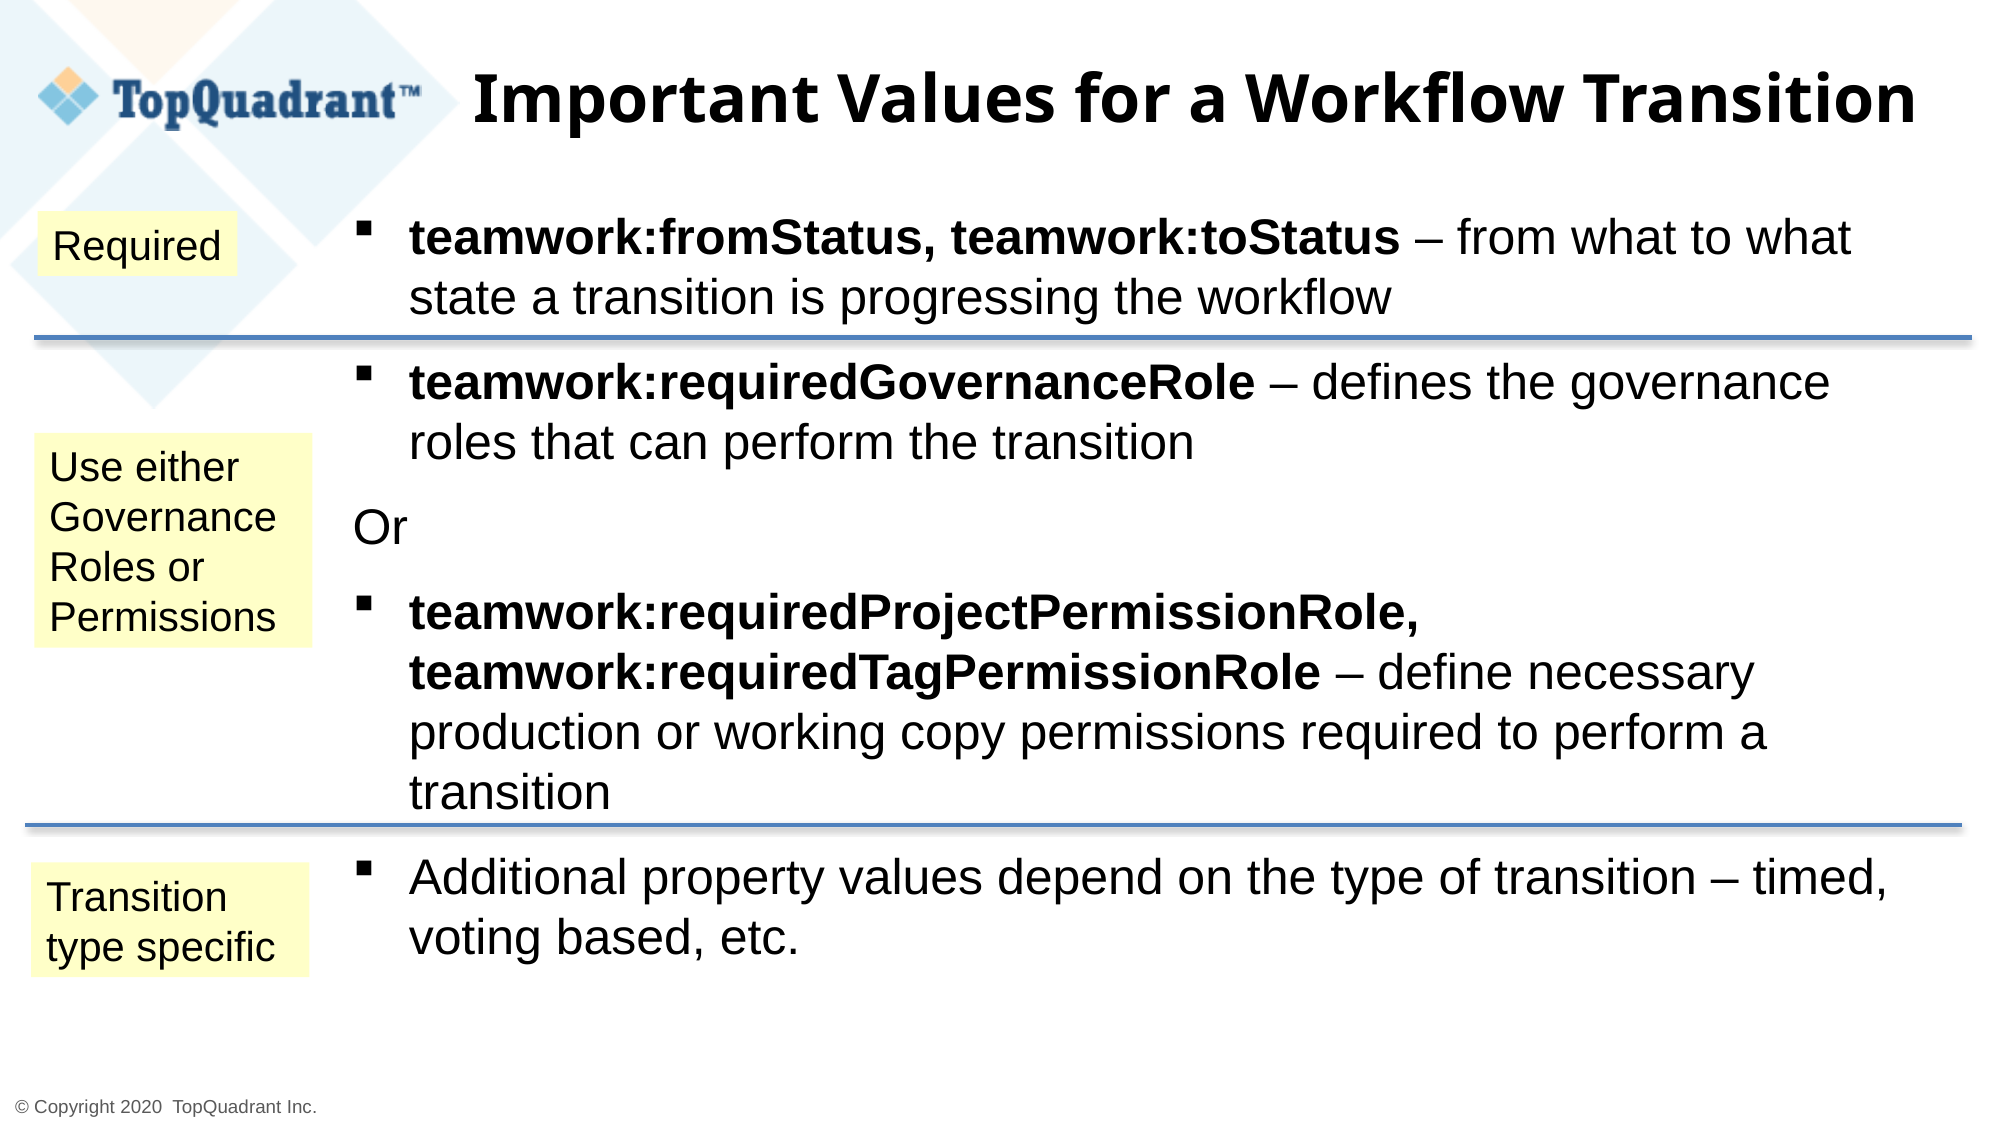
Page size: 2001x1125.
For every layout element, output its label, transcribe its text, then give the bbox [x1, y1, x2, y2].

picture [0, 0, 460, 409]
list teamwork:fromStatus, teamwork:toStatus – from what to what state a transition is progressing the workflow teamwork:requiredGovernanceRole – defines the governance roles that can perform the transition Or teamwork:requiredProjectPermissionRole, teamwork:requiredTagPermissionRole – define necessary production or working copy permissions required to perform a transition Additional property values depend on the type of transition – timed, voting based, etc. [337, 196, 1963, 334]
list teamwork:fromStatus, teamwork:toStatus – from what to what state a transition is progressing the workflow teamwork:requiredGovernanceRole – defines the governance roles that can perform the transition Or teamwork:requiredProjectPermissionRole, teamwork:requiredTagPermissionRole – define necessary production or working copy permissions required to perform a transition Additional property values depend on the type of transition – timed, voting based, etc. [337, 837, 1963, 1047]
text_box Use either Governance Roles or Permissions [34, 432, 313, 648]
title Important Values for a Workflow Transition [388, 24, 2000, 168]
list teamwork:fromStatus, teamwork:toStatus – from what to what state a transition is progressing the workflow teamwork:requiredGovernanceRole – defines the governance roles that can perform the transition Or teamwork:requiredProjectPermissionRole, teamwork:requiredTagPermissionRole – define necessary production or working copy permissions required to perform a transition Additional property values depend on the type of transition – timed, voting based, etc. [337, 350, 1963, 822]
text_box Required [37, 211, 238, 276]
text_box Transition type specific [31, 862, 310, 978]
